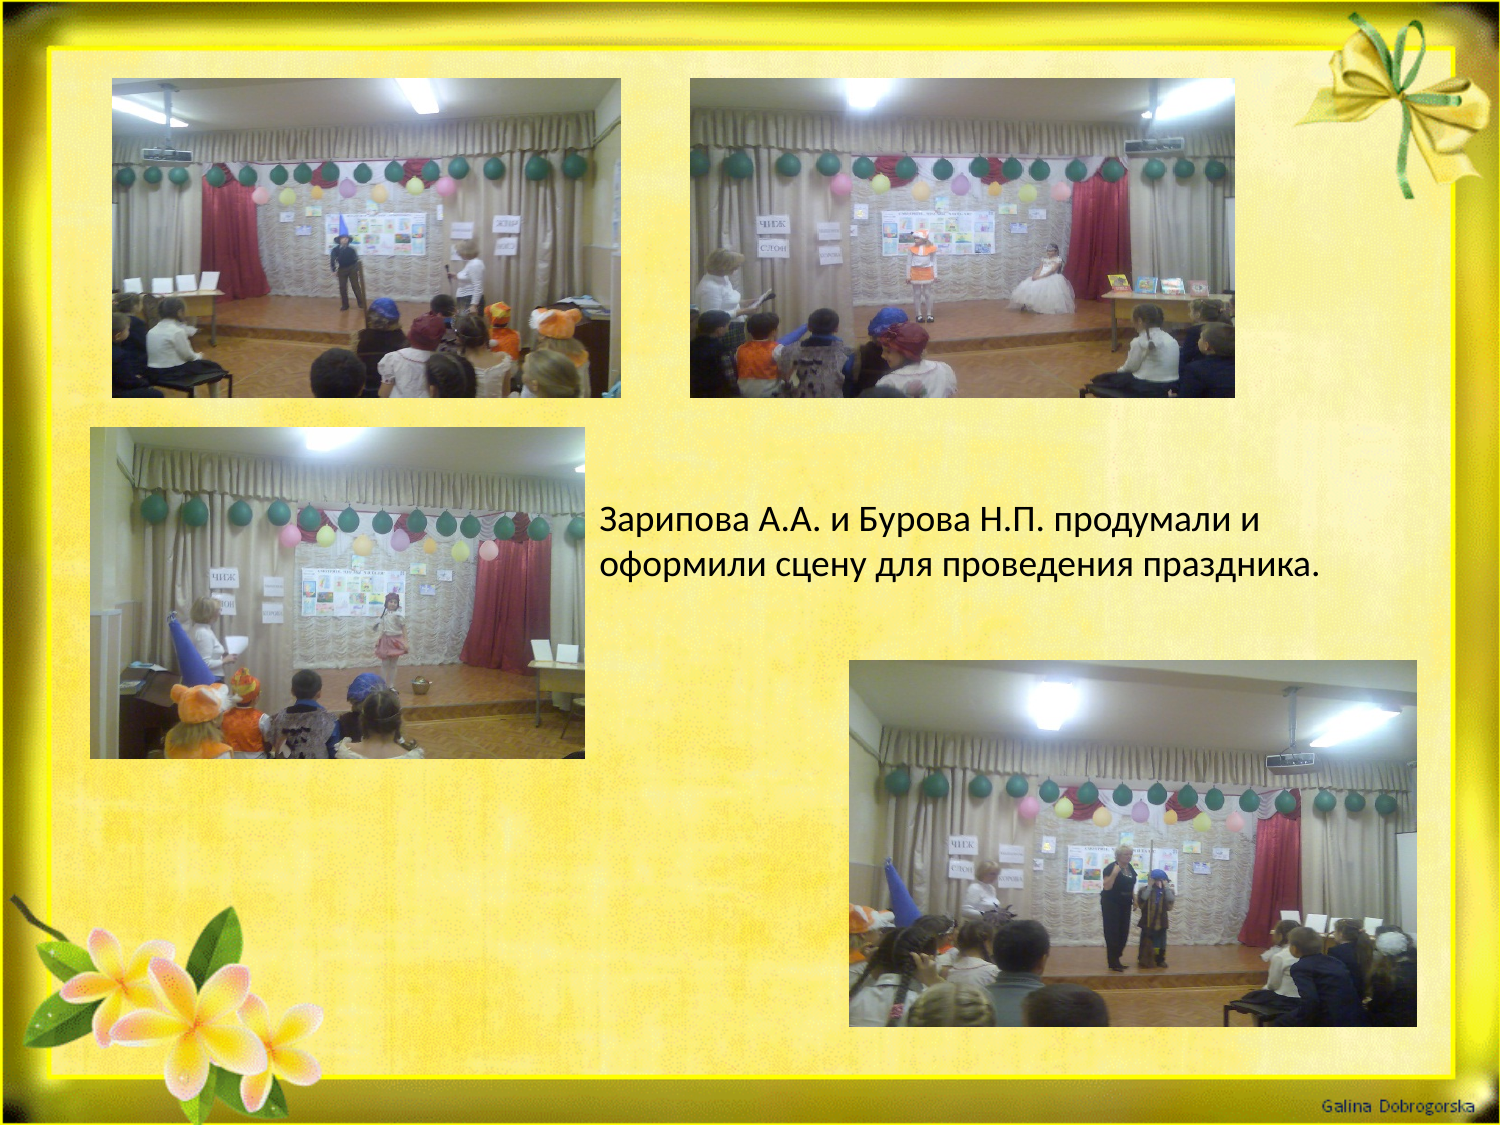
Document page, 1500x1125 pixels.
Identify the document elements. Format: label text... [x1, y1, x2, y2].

text_box Зарипова А.А. и Бурова Н.П. продумали и оформили сцену для проведения праздника. [589, 486, 1424, 592]
picture [0, 0, 1500, 1125]
